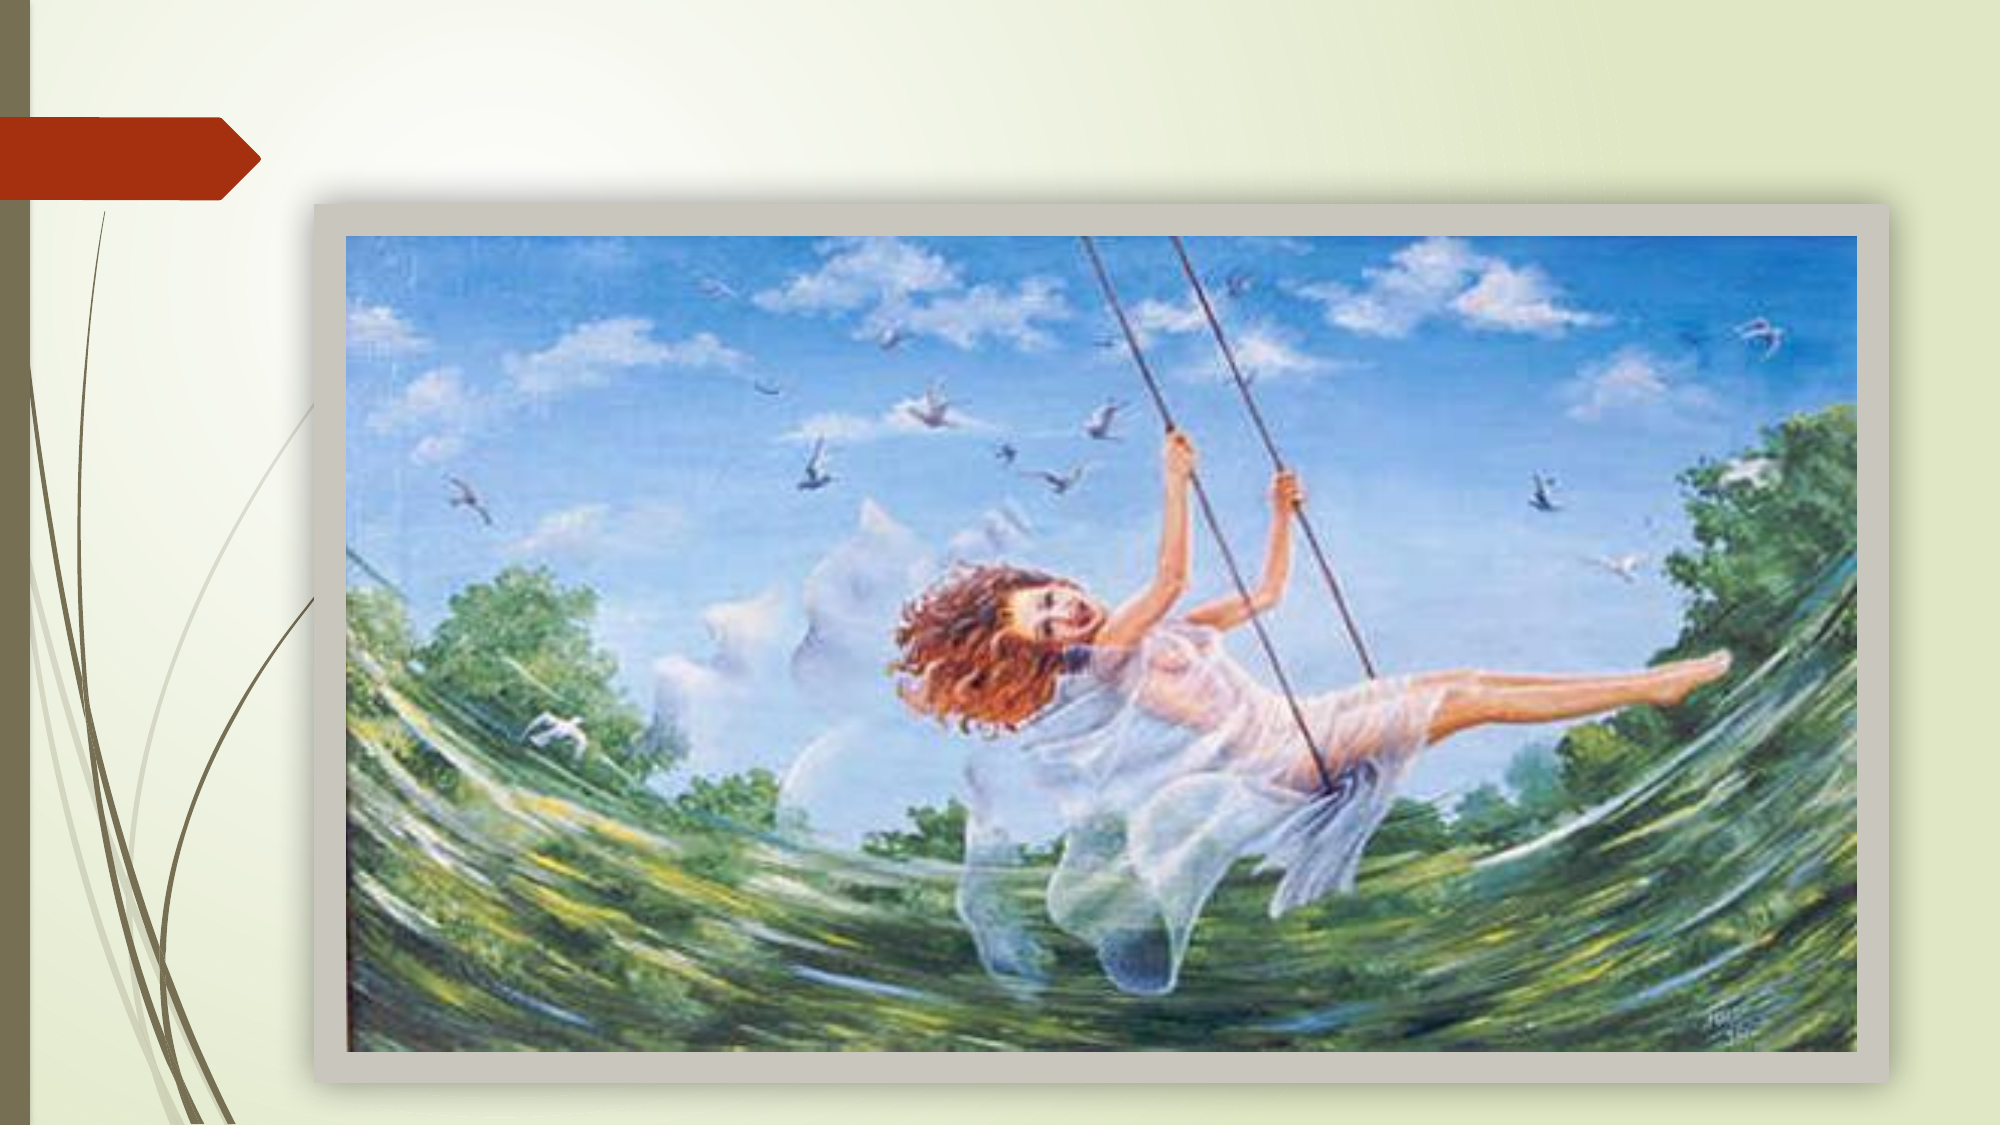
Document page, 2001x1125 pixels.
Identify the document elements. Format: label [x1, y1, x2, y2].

picture [345, 235, 1858, 1052]
